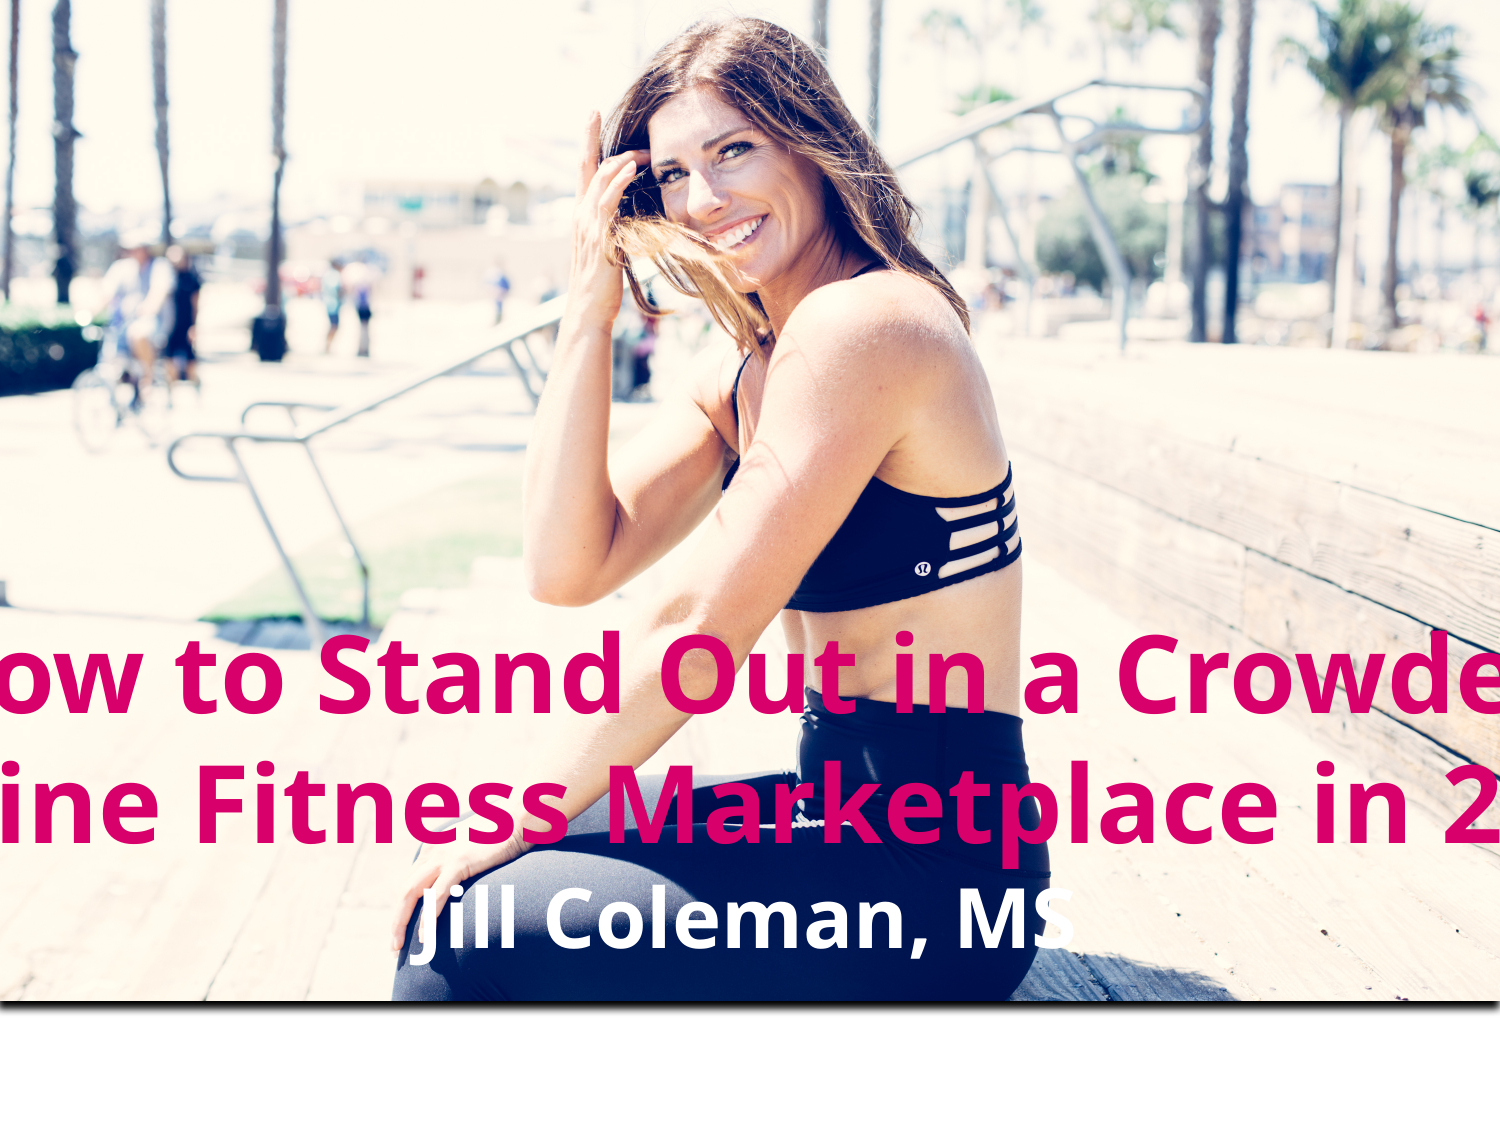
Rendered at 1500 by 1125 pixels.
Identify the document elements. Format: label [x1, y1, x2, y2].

picture [0, 0, 1500, 1002]
